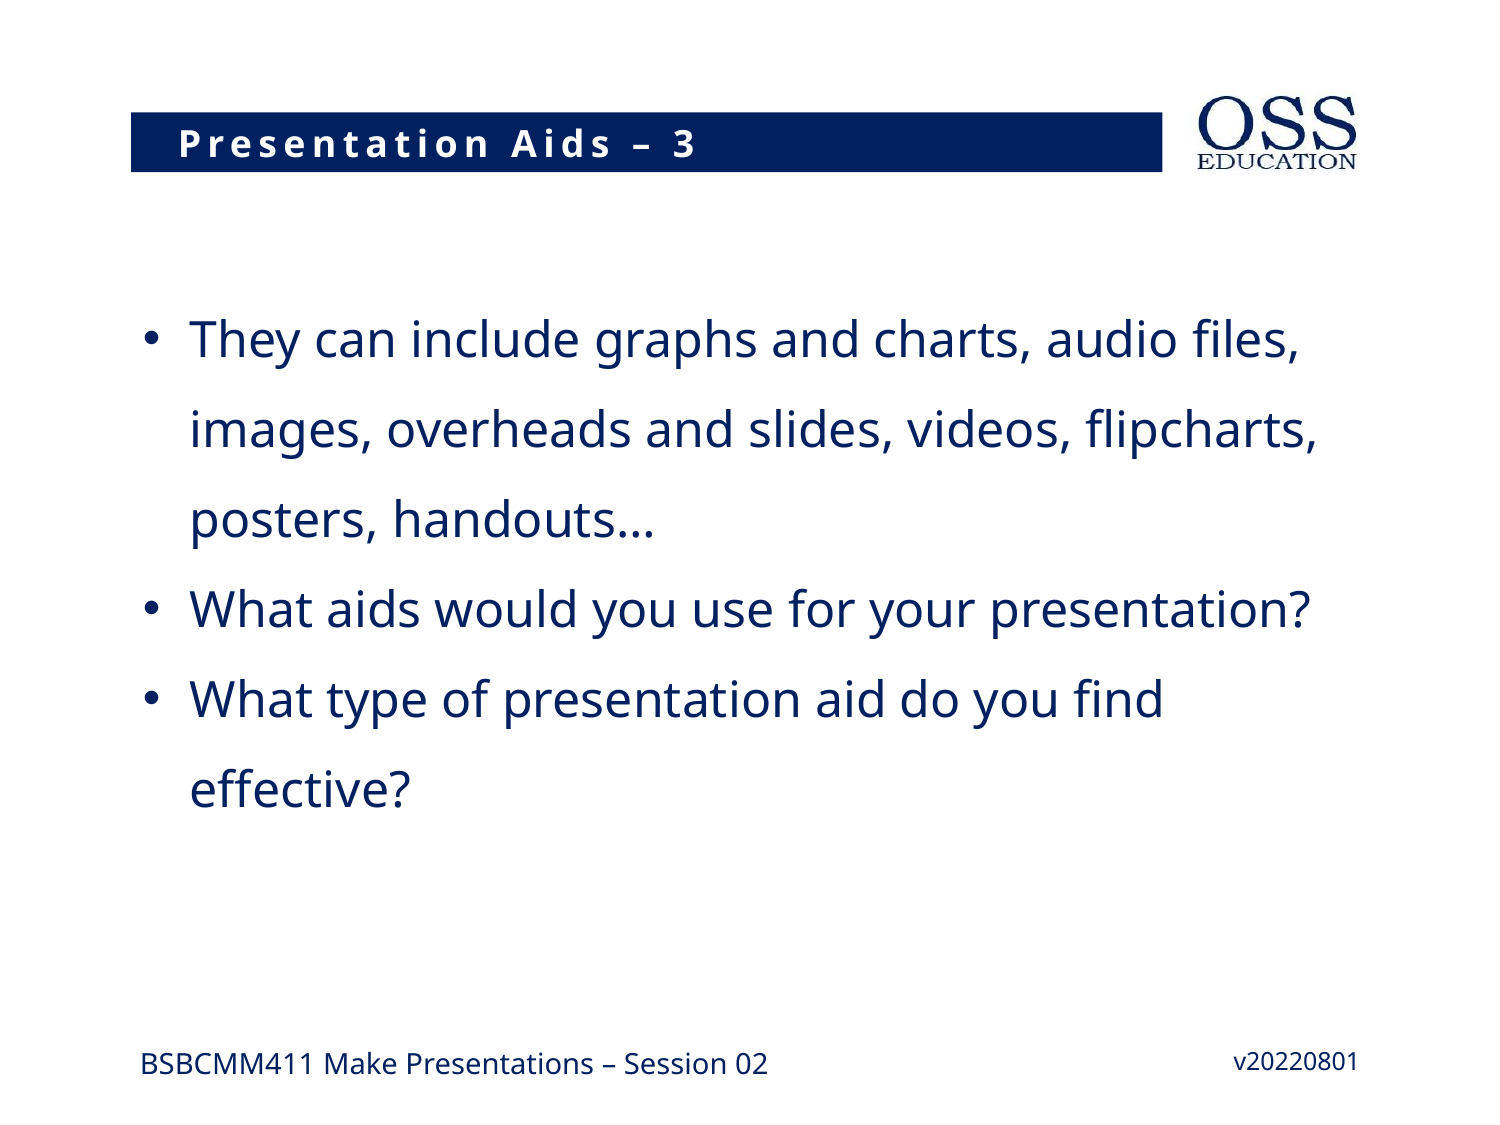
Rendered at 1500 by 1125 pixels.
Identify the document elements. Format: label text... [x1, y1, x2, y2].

text_box v20220801 [950, 1037, 1375, 1083]
text_box They can include graphs and charts, audio files, images, overheads and slides, videos, flipcharts, posters, handouts… What aids would you use for your presentation? What type of presentation aid do you find effective? [128, 269, 1379, 948]
text_box BSBCMM411 Make Presentations – Session 02 [124, 1037, 1163, 1088]
picture [1190, 90, 1363, 175]
text_box Presentation Aids – 3 [131, 112, 1163, 173]
